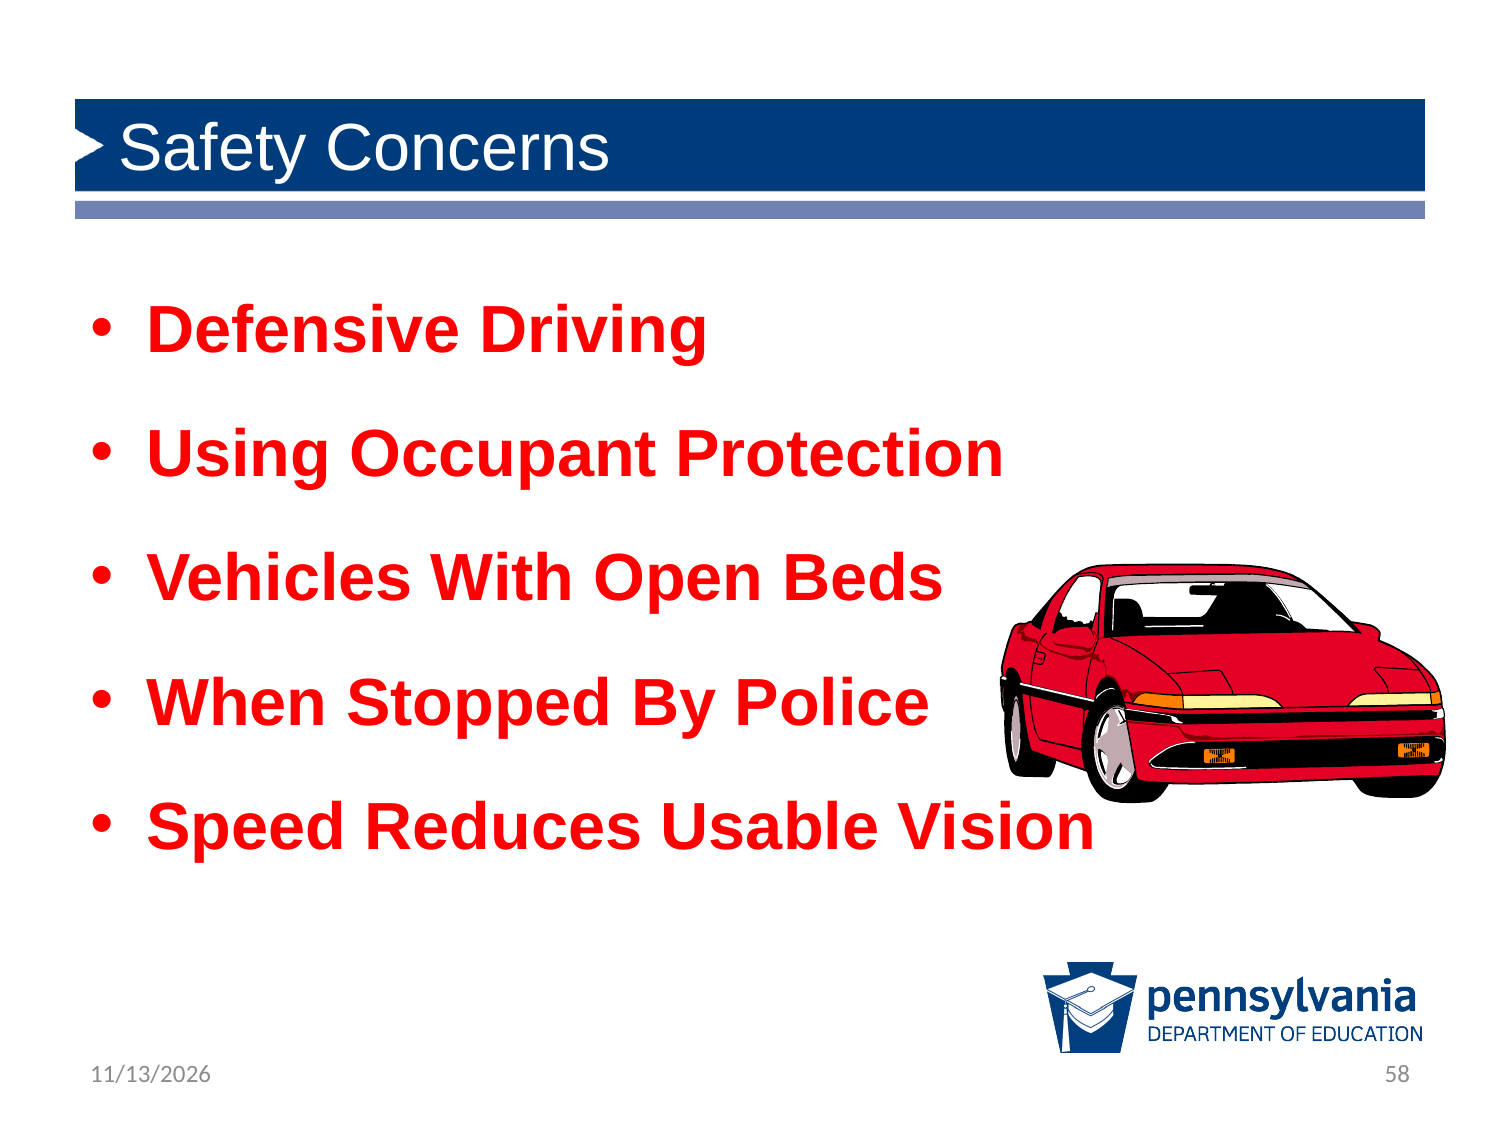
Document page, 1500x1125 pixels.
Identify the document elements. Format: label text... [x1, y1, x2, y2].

title Safety Concerns [75, 50, 1425, 238]
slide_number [75, 1042, 425, 1103]
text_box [999, 562, 1451, 806]
picture [1043, 1005, 1422, 1053]
list Defensive Driving Using Occupant Protection Vehicles With Open Beds When Stopped By Police Speed Reduces Usable Vision [75, 262, 1425, 1005]
slide_number 58 [1074, 1042, 1425, 1103]
